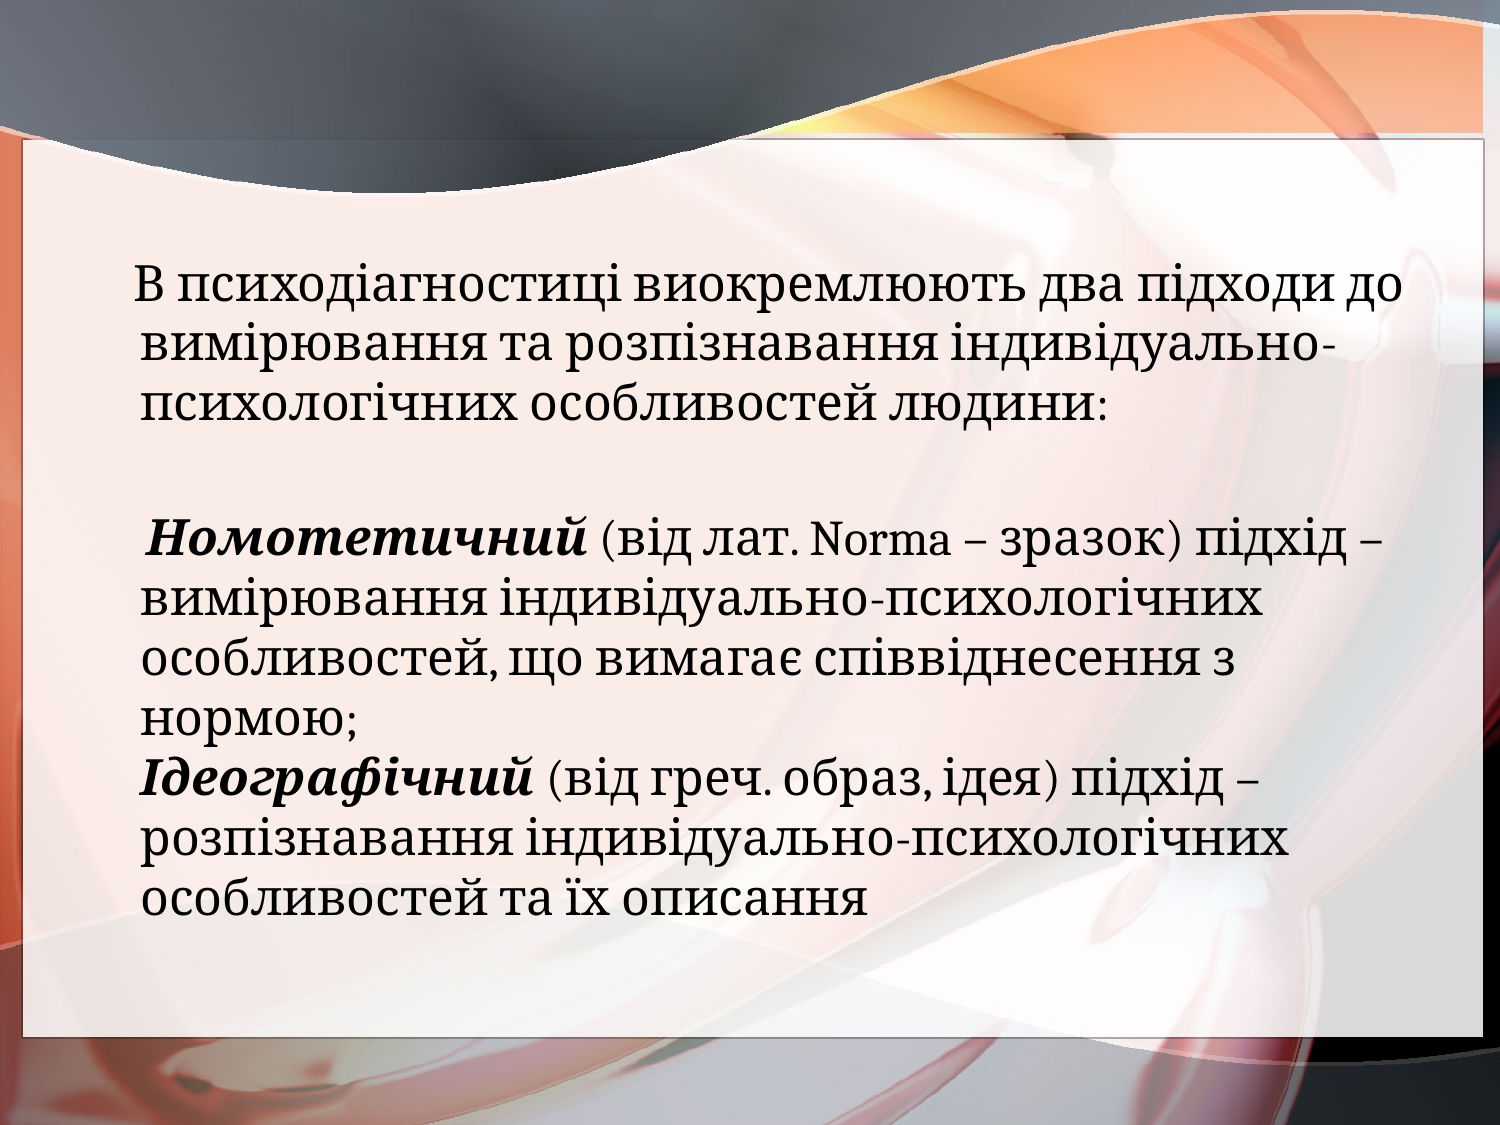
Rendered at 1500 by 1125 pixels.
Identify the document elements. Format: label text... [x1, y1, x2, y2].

picture [0, 0, 1500, 1125]
list В психодіагностиці виокремлюють два підходи до вимірювання та розпізнавання індивідуально-психологічних особливостей людини: Номотетичний (від лат. Norma – зразок) підхід – вимірювання індивідуально-психологічних особливостей, що вимагає співвіднесення з нормою; Ідеографічний (від греч. образ, ідея) підхід – розпізнавання індивідуально-психологічних особливостей та їх описання [76, 243, 1427, 977]
